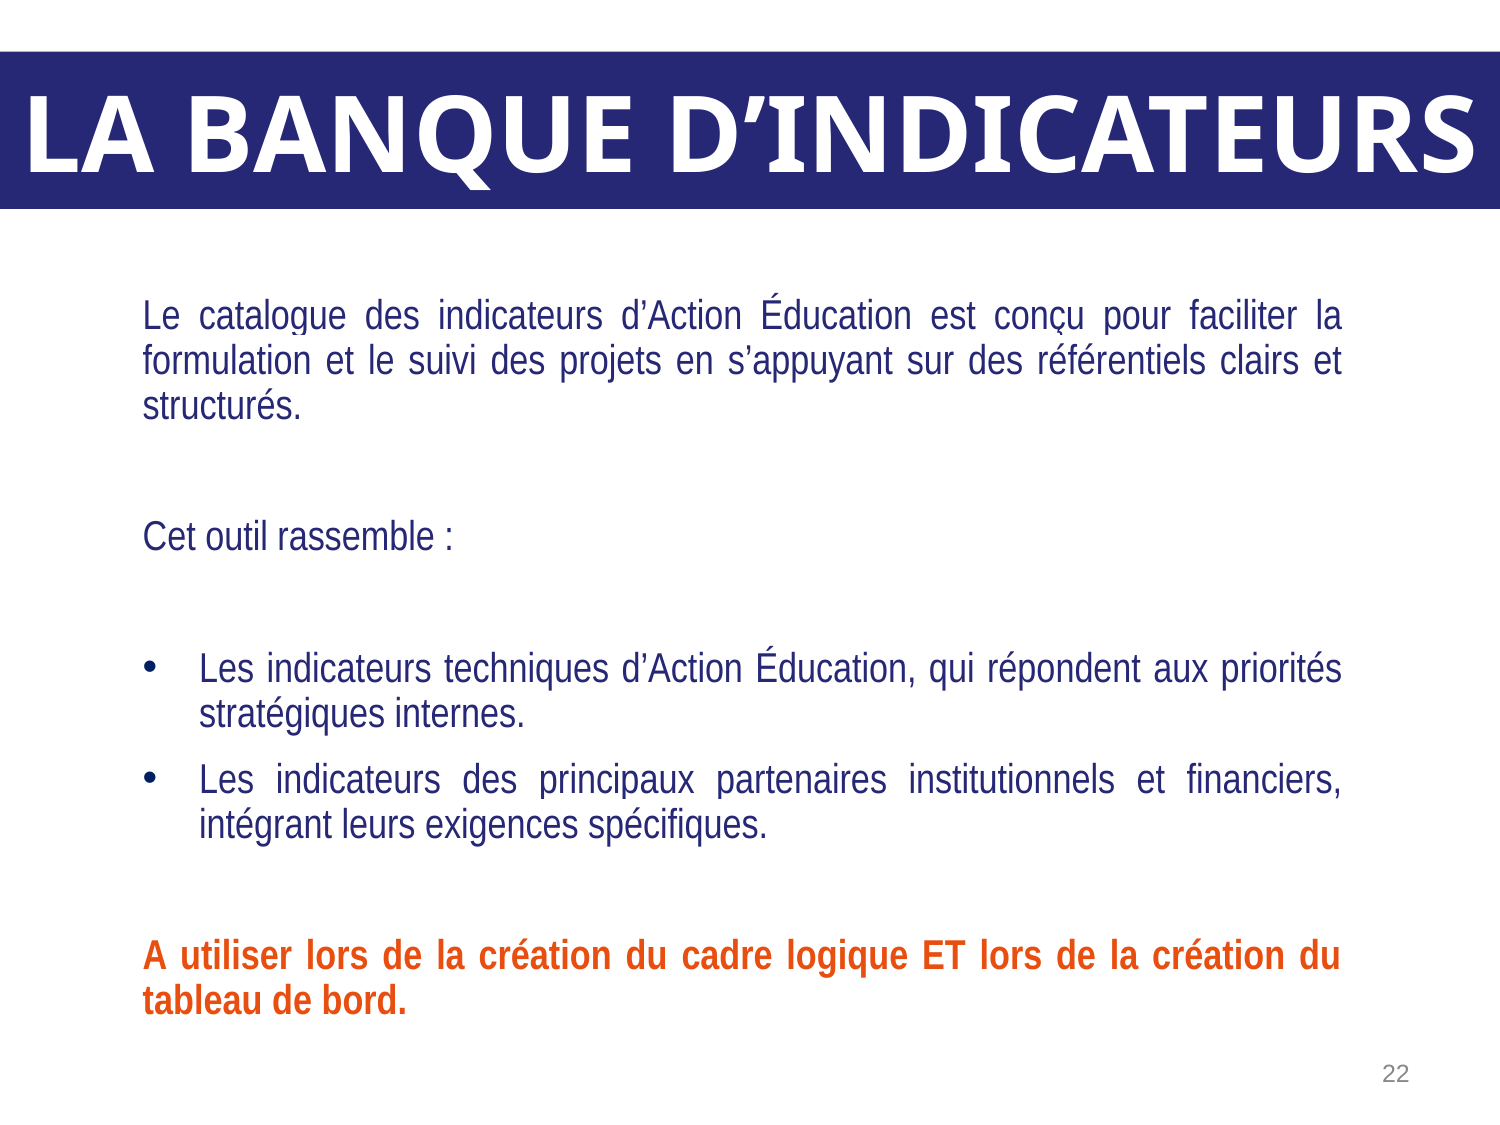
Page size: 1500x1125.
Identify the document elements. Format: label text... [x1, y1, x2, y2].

text_box LA BANQUE D’INDICATEURS [0, 51, 1500, 209]
text_box Le catalogue des indicateurs d’Action Éducation est conçu pour faciliter la formulation et le suivi des projets en s’appuyant sur des référentiels clairs et structurés. Cet outil rassemble : Les indicateurs techniques d’Action Éducation, qui répondent aux priorités stratégiques internes. Les indicateurs des principaux partenaires institutionnels et financiers, intégrant leurs exigences spécifiques. A utiliser lors de la création du cadre logique ET lors de la création du tableau de bord. [127, 285, 1358, 1032]
slide_number ‹#› [1074, 1042, 1425, 1103]
